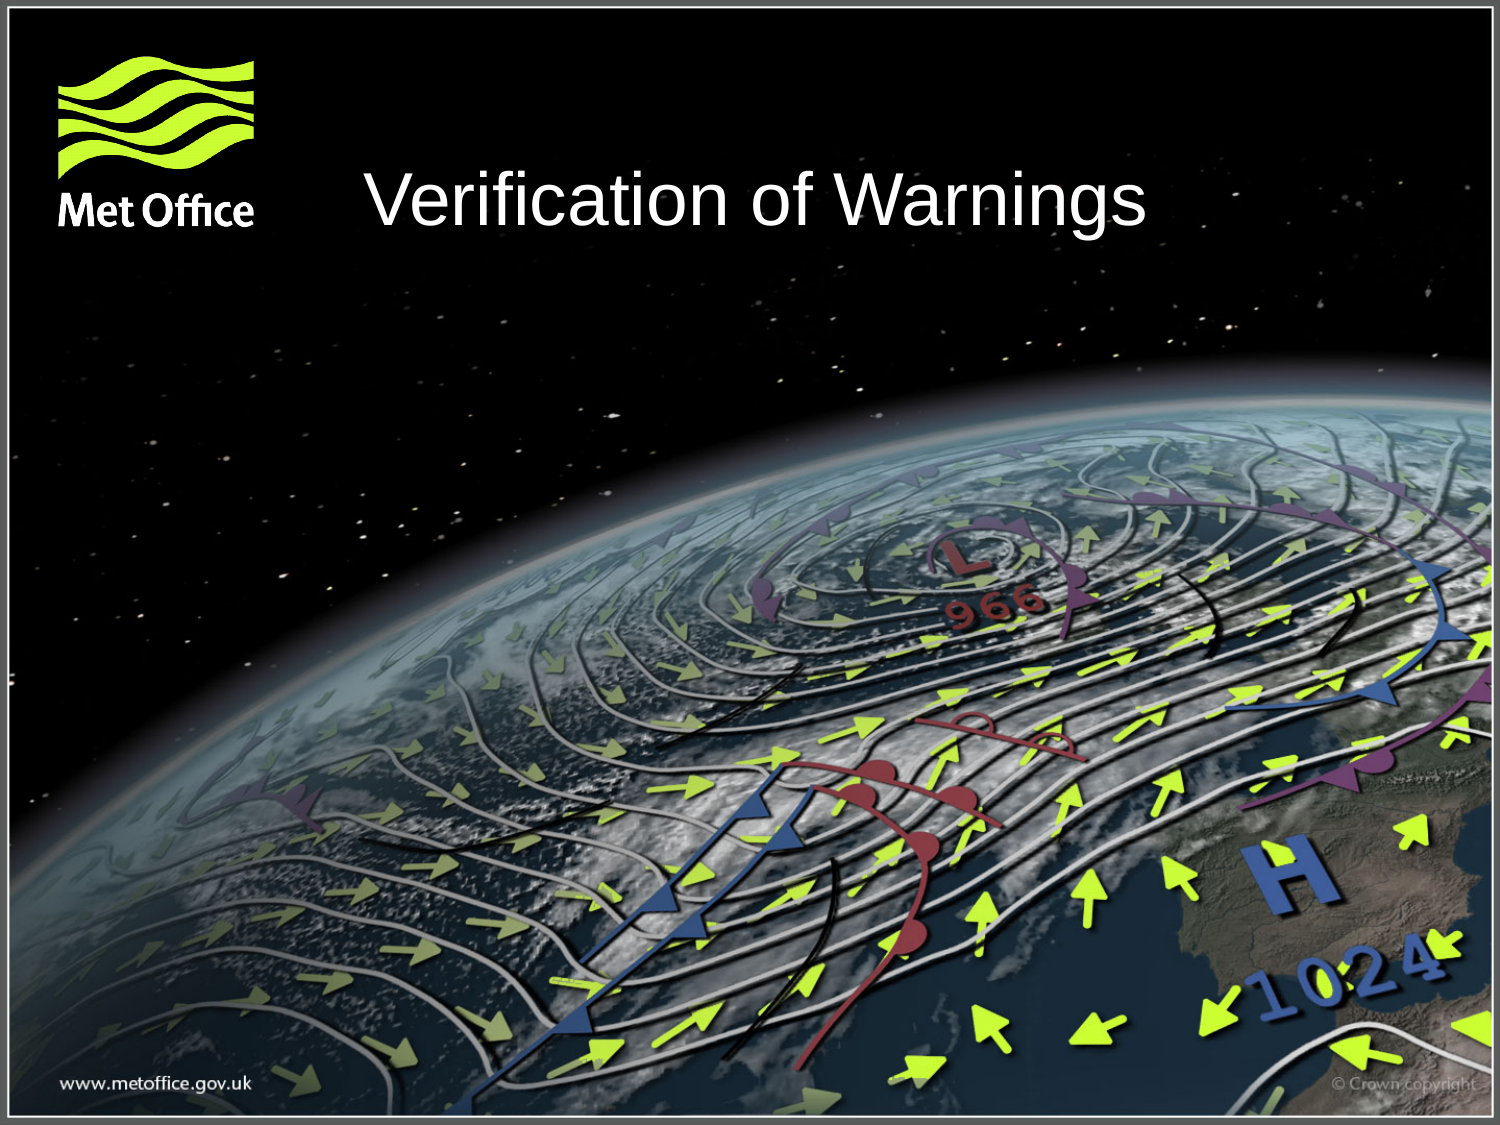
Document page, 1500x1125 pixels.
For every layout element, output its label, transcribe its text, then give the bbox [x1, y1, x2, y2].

picture [2, 2, 1498, 1123]
title Verification of Warnings [348, 99, 1483, 249]
